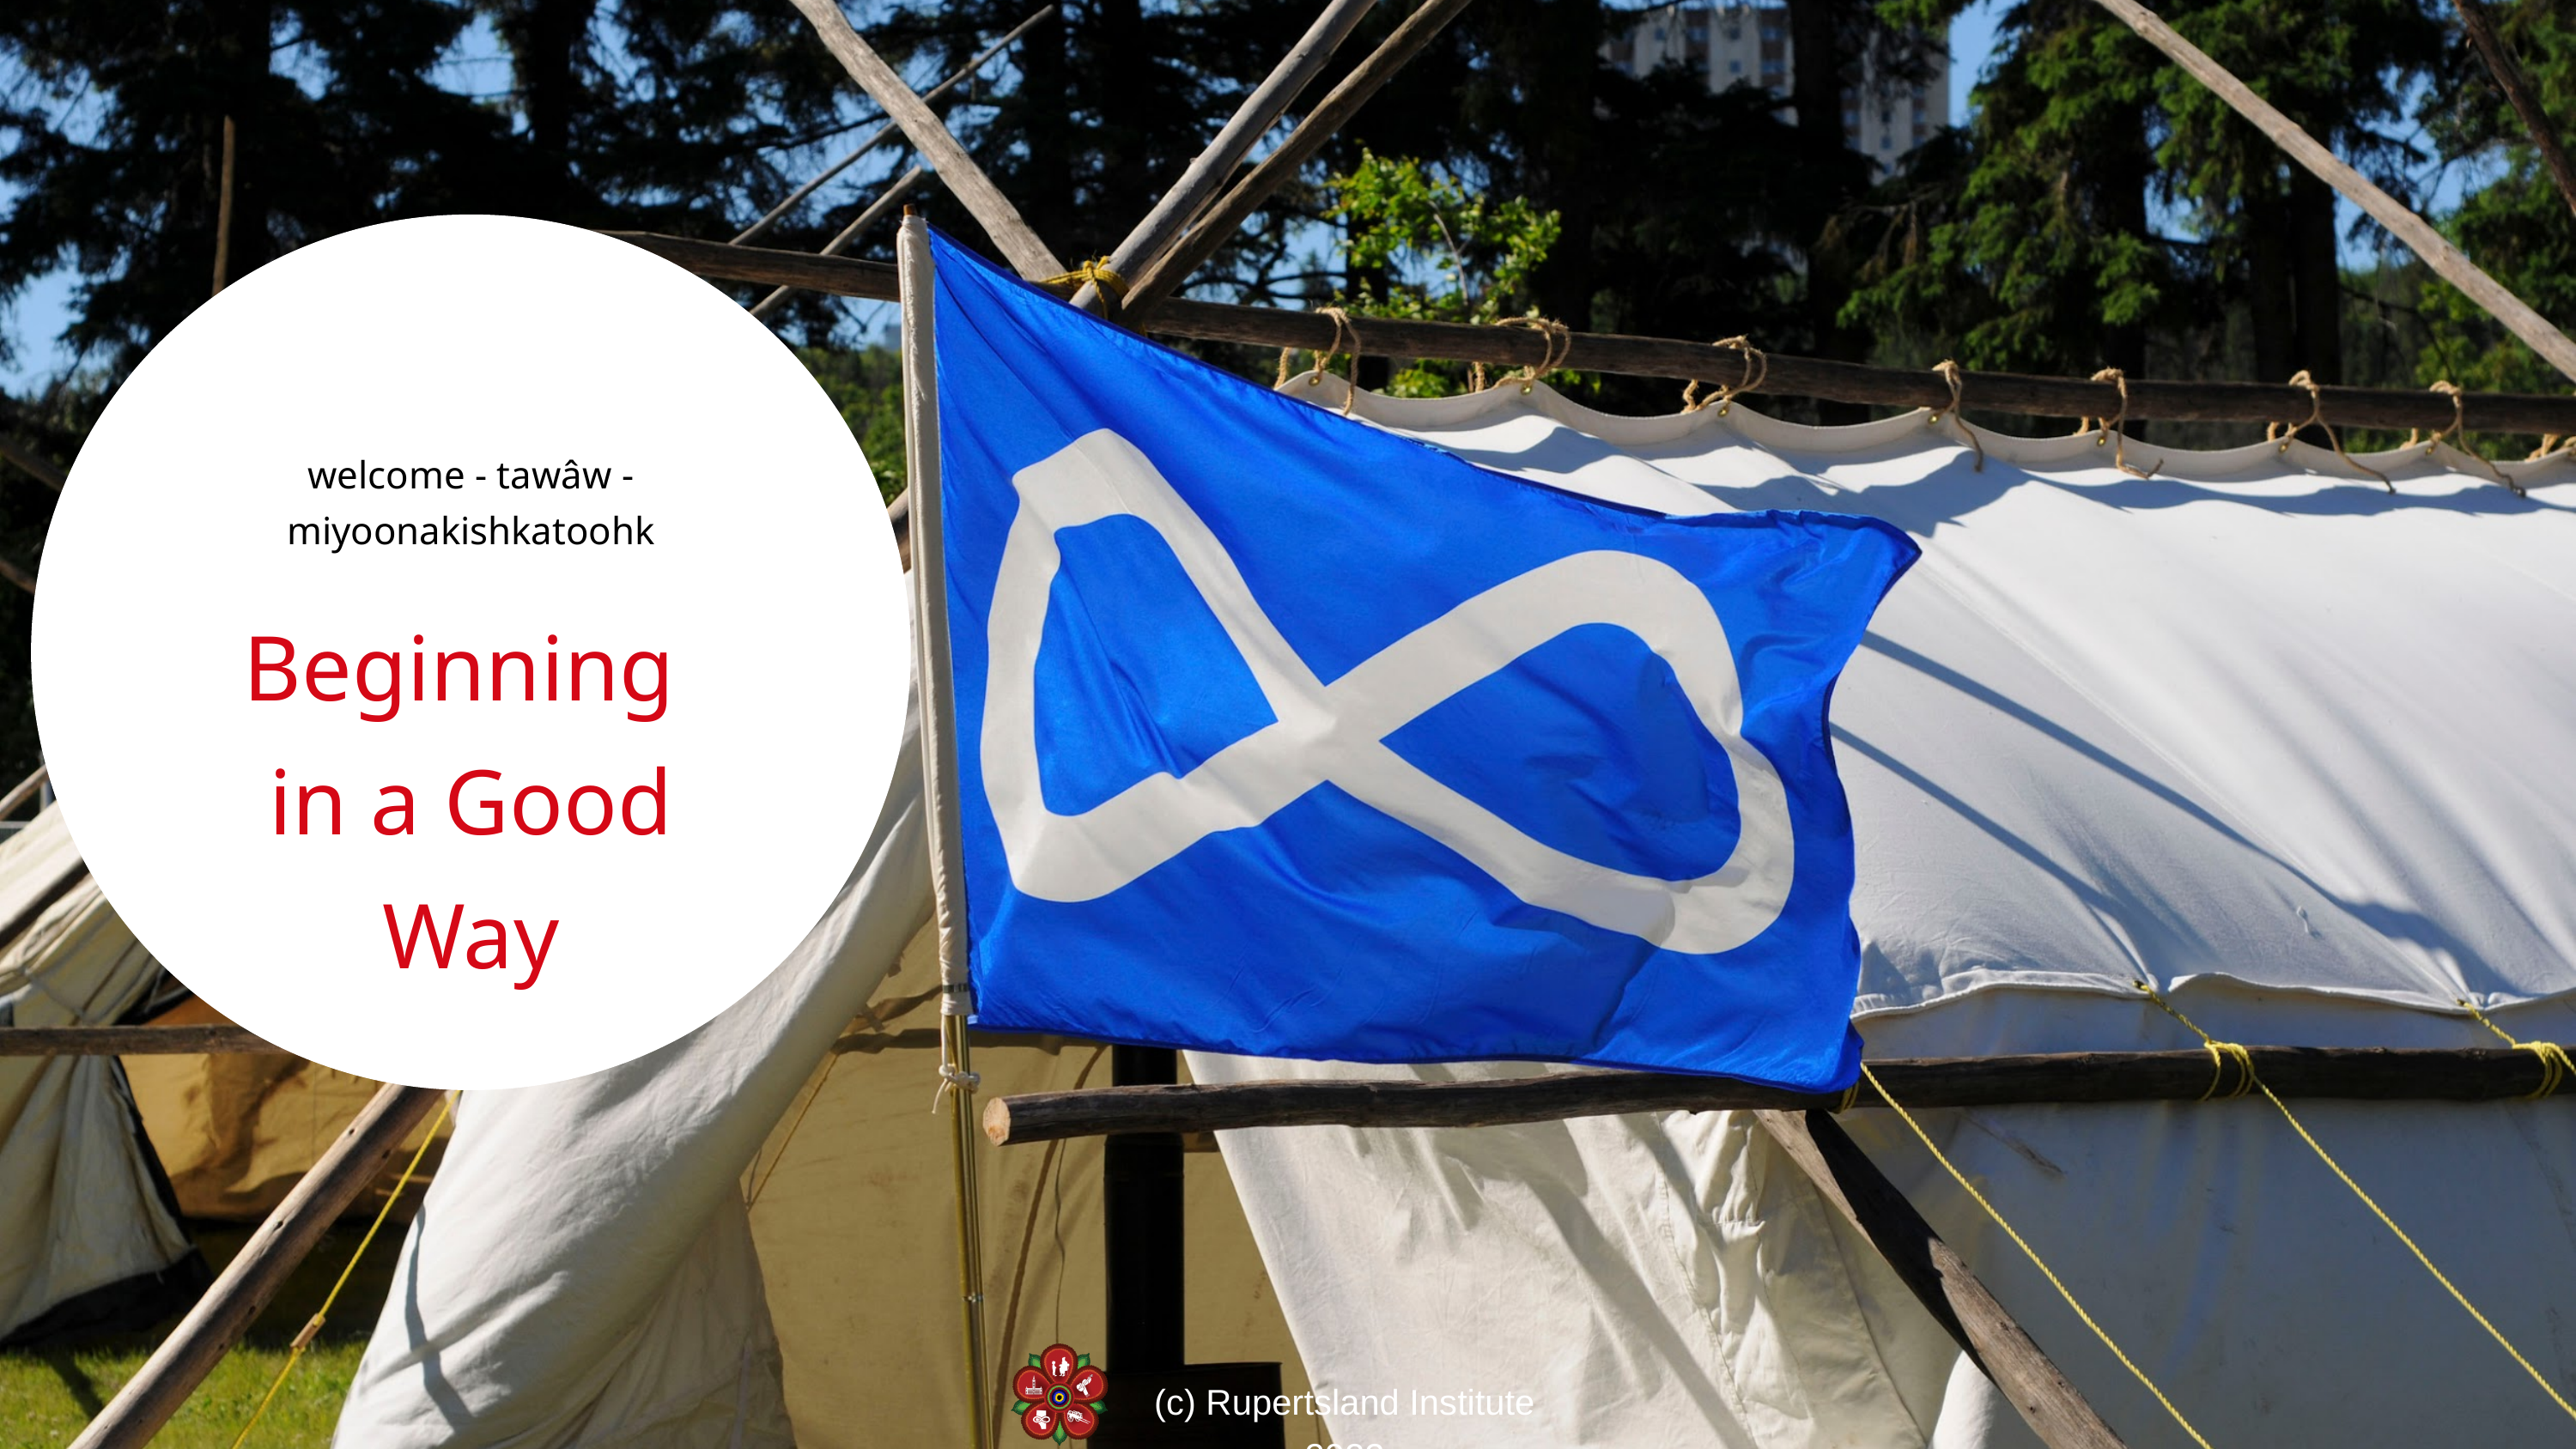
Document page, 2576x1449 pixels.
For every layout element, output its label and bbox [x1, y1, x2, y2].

picture [0, 0, 2576, 1449]
text_box [1001, 1337, 1575, 1449]
